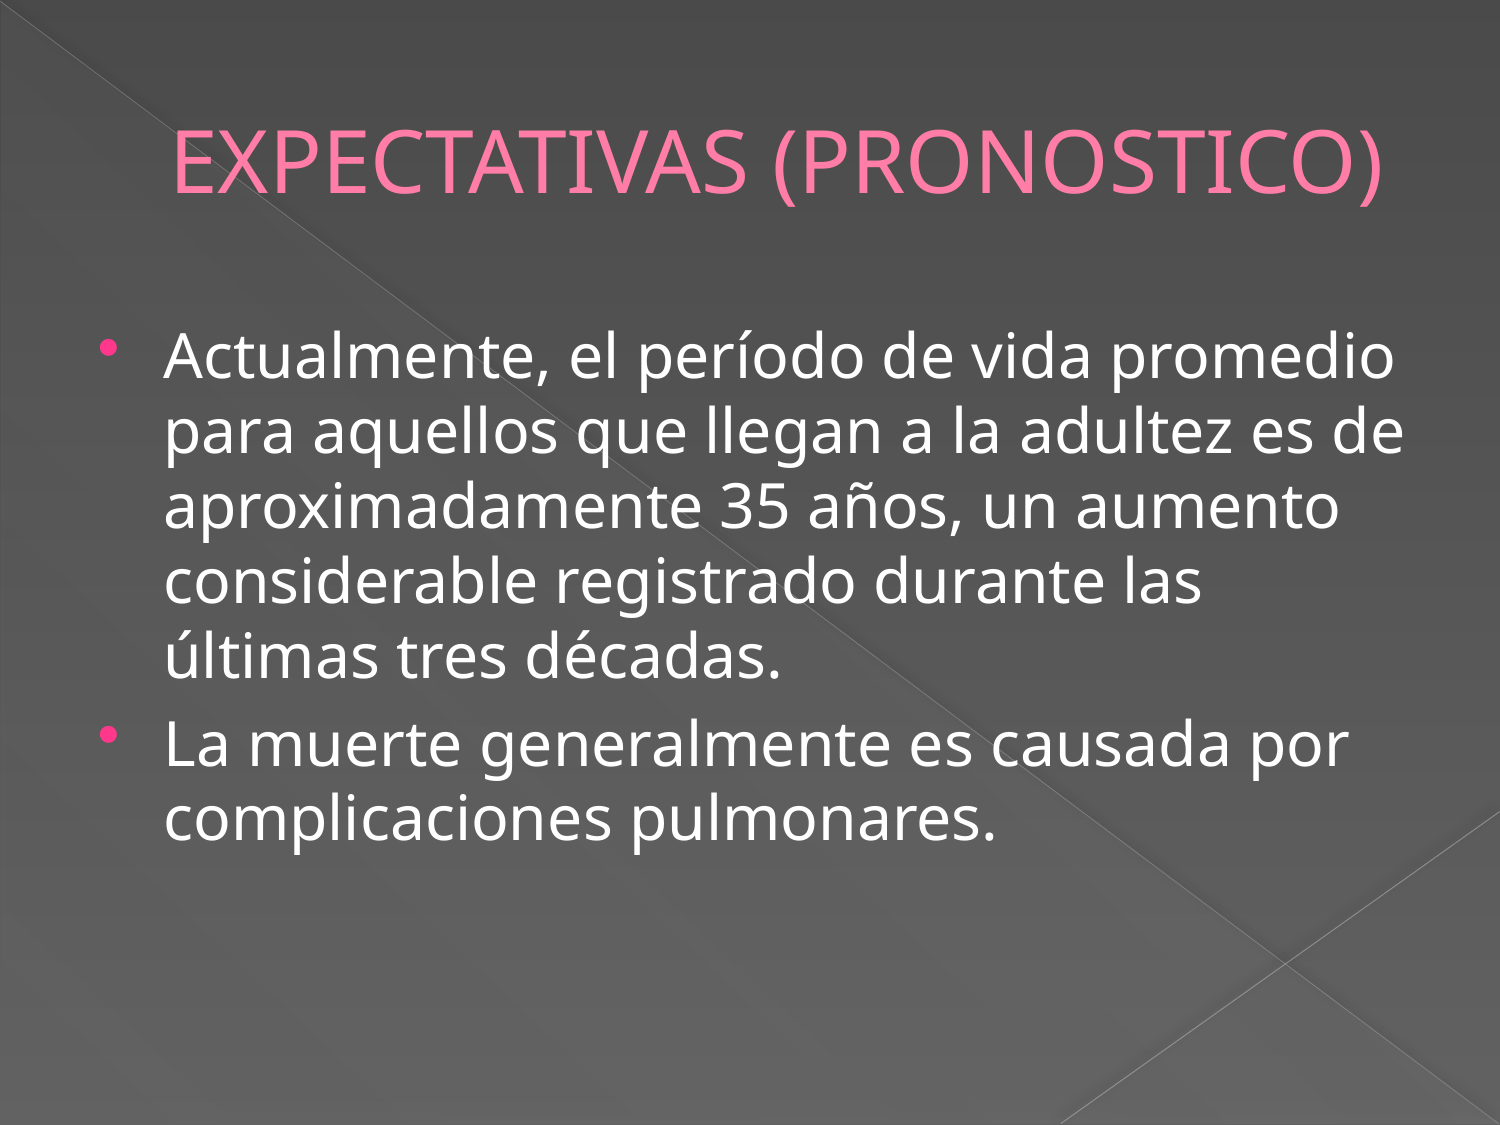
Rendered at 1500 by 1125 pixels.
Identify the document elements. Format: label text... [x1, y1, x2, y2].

title EXPECTATIVAS (PRONOSTICO) [75, 43, 1425, 274]
list Actualmente, el período de vida promedio para aquellos que llegan a la adultez es de aproximadamente 35 años, un aumento considerable registrado durante las últimas tres décadas. La muerte generalmente es causada por complicaciones pulmonares. [75, 308, 1425, 1059]
